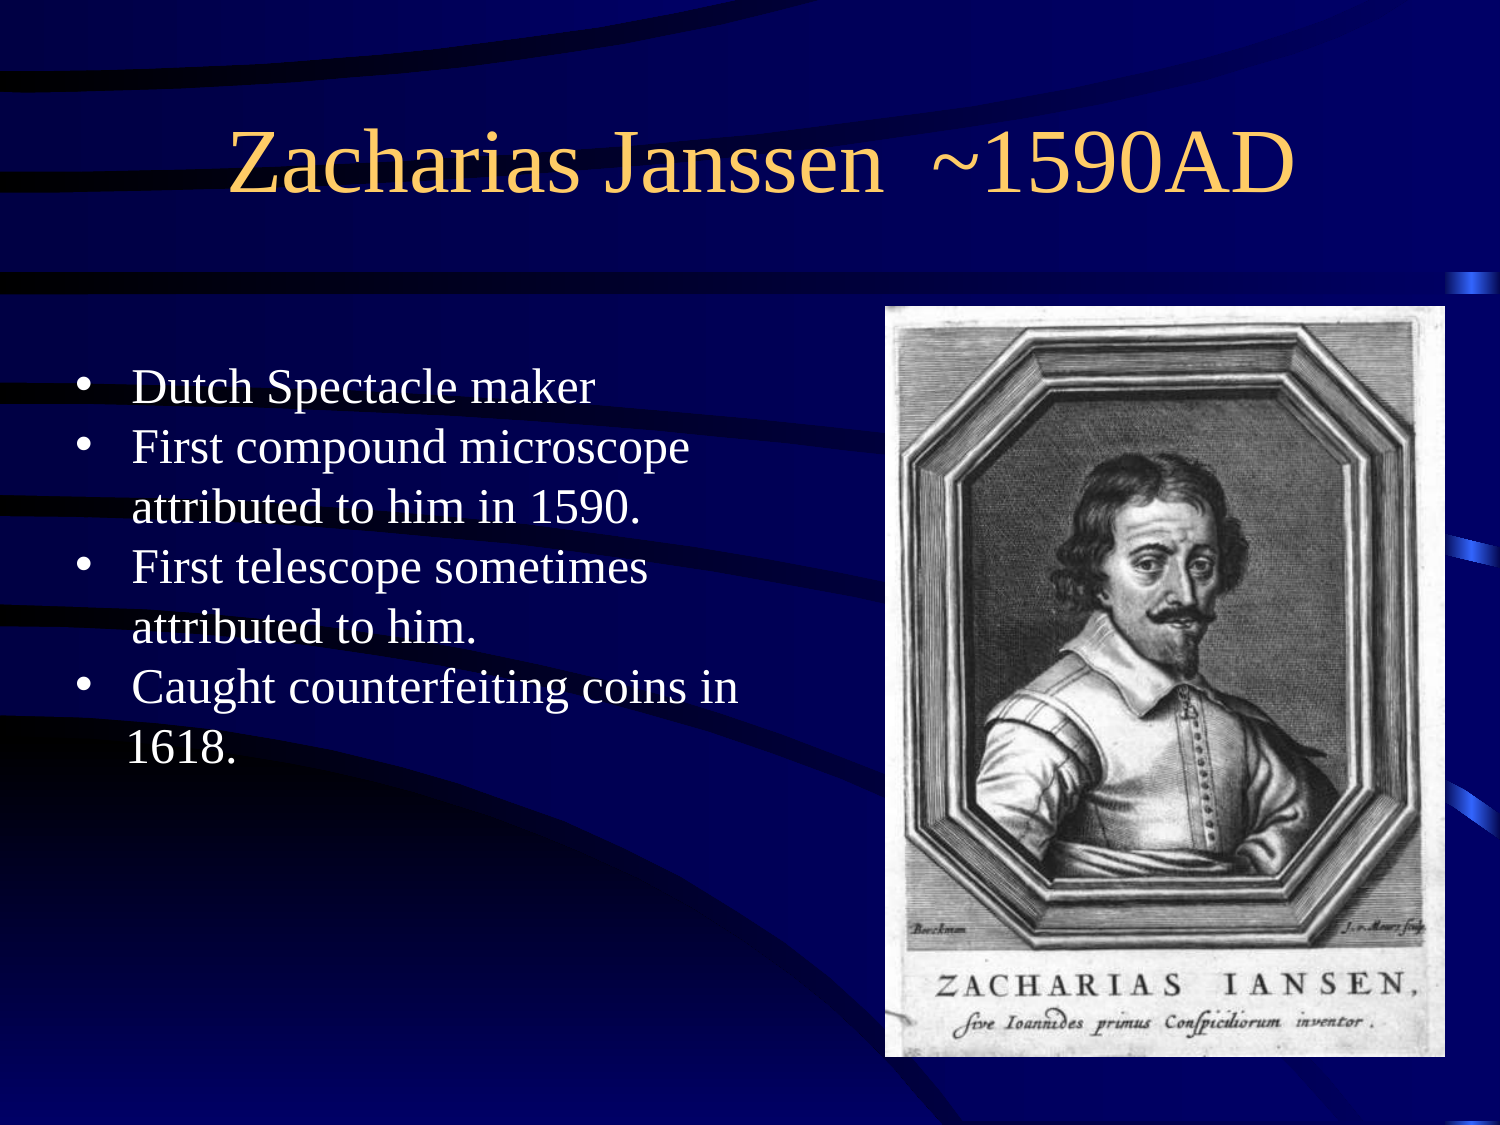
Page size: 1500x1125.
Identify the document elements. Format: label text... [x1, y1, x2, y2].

text_box Dutch Spectacle maker First compound microscope attributed to him in 1590. First telescope sometimes attributed to him. Caught counterfeiting coins in 1618. [60, 345, 867, 781]
title Zacharias Janssen ~1590AD [124, 62, 1401, 251]
picture [885, 306, 1445, 1057]
